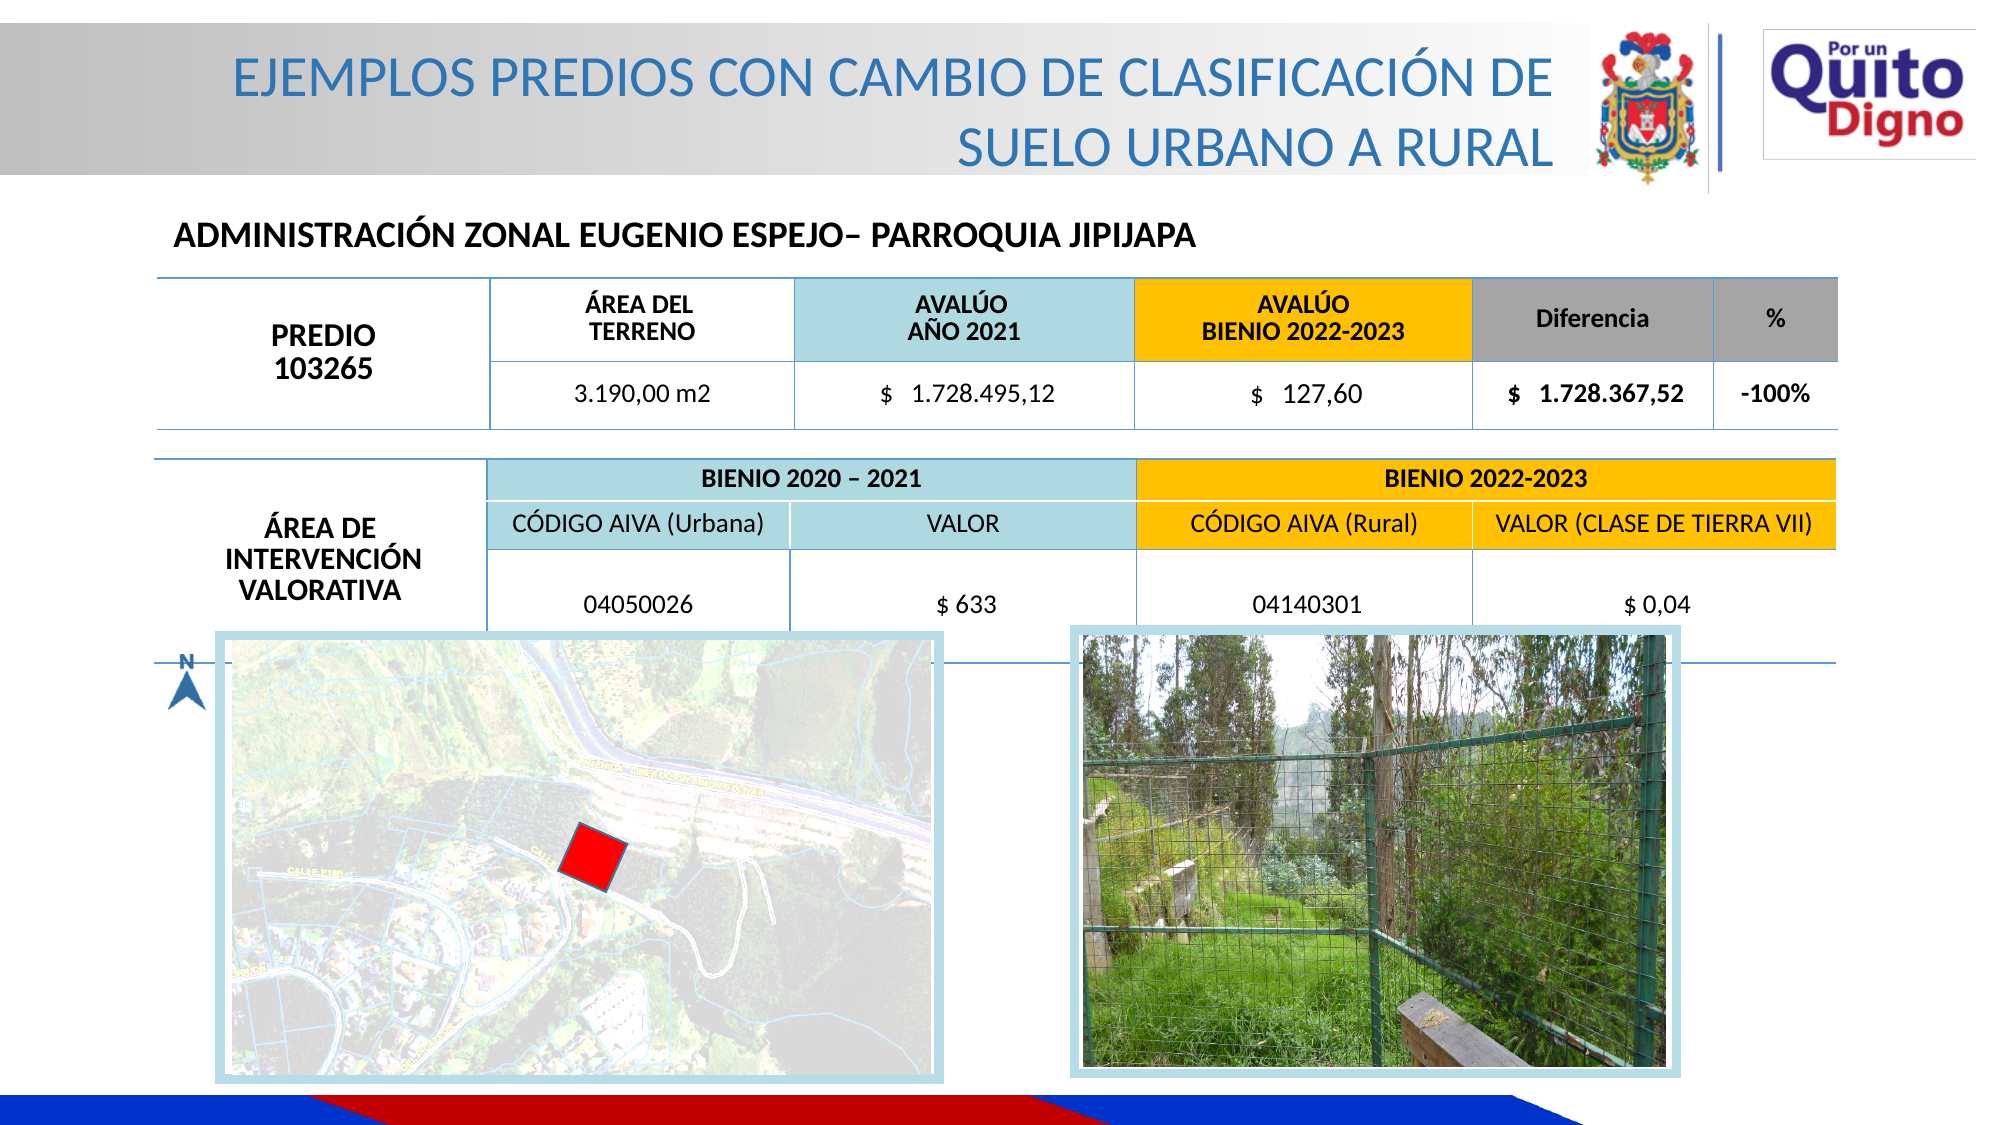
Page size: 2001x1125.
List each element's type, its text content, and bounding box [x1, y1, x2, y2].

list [1590, 23, 1976, 194]
table_header BIENIO 2022-2023 [1137, 460, 1836, 500]
table_cell 04050026 [488, 550, 789, 635]
table_header PREDIO 103265 [157, 279, 489, 429]
table_cell 04140301 [1137, 550, 1472, 629]
picture [231, 640, 931, 1075]
table_header ÁREA DEL TERRENO [491, 279, 794, 361]
picture [1083, 635, 1666, 1067]
text_box [219, 635, 940, 1080]
table_header ÁREA DE INTERVENCIÓN VALORATIVA [154, 460, 486, 654]
text_box [0, 22, 1667, 176]
table_cell $ 127,60 [1135, 362, 1472, 429]
table_header Diferencia [1473, 279, 1713, 361]
table_header AVALÚO BIENIO 2022-2023 [1135, 279, 1472, 361]
table_cell $ 1.728.495,12 [795, 362, 1134, 429]
text_box ADMINISTRACIÓN ZONAL EUGENIO ESPEJO– PARROQUIA JIPIJAPA [158, 202, 1213, 263]
table_header BIENIO 2020 – 2021 [488, 460, 1136, 500]
table_cell CÓDIGO AIVA (Urbana) [488, 502, 789, 549]
table_cell $ 0,04 [1473, 550, 1836, 662]
table_cell VALOR (CLASE DE TIERRA VII) [1473, 502, 1836, 549]
table_header AVALÚO AÑO 2021 [795, 279, 1134, 361]
table_cell $ 633 [791, 550, 1136, 662]
picture [0, 1095, 1584, 1125]
table_cell 3.190,00 m2 [491, 362, 794, 429]
table_cell $ 1.728.367,52 [1473, 362, 1713, 429]
table_cell VALOR [791, 502, 1136, 549]
table_cell -100% [1714, 362, 1838, 429]
text_box EJEMPLOS PREDIOS CON CAMBIO DE CLASIFICACIÓN DE SUELO URBANO A RURAL [104, 30, 1570, 186]
picture [153, 654, 220, 711]
table_header % [1714, 279, 1838, 361]
text_box [1073, 629, 1678, 1074]
table_cell CÓDIGO AIVA (Rural) [1137, 502, 1472, 549]
